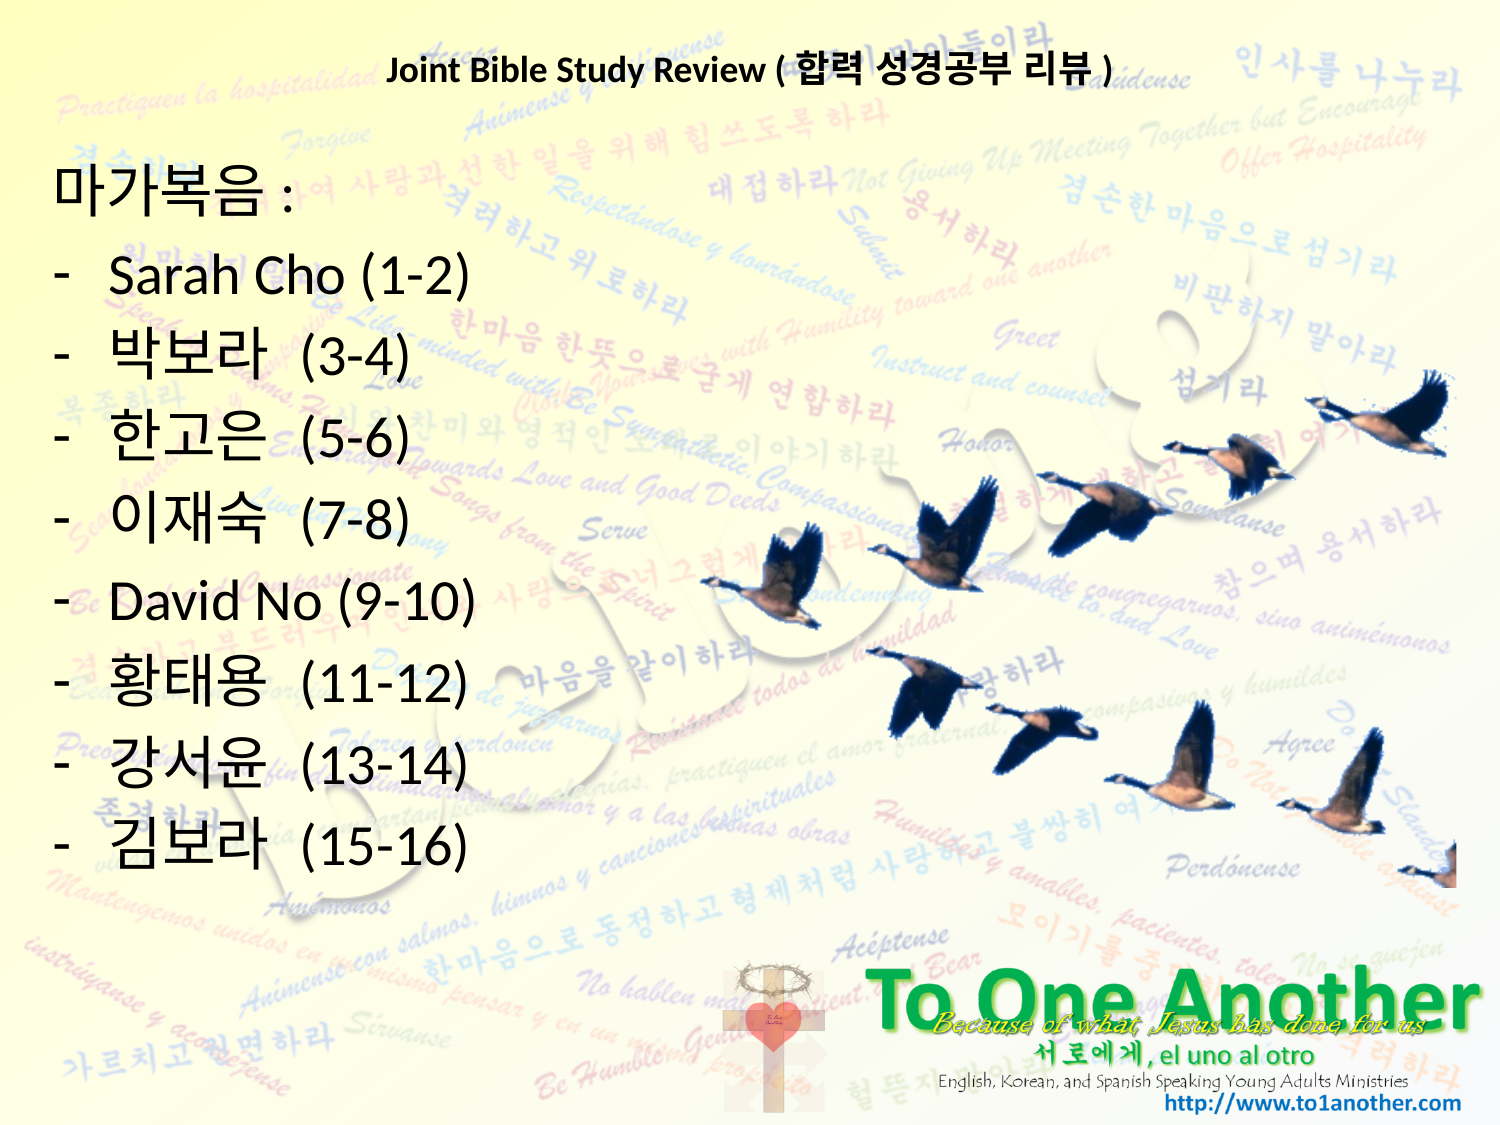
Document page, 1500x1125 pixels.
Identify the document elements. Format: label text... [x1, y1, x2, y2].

list Joint Bible Study Review (합력 성경공부 리뷰) 마가복음: Sarah Cho (1-2) 박보라 (3-4) 한고은 (5-6) 이재숙 (7-8) David No (9-10) 황태용 (11-12) 강서윤 (13-14) 김보라 (15-16) [37, 37, 1463, 950]
picture [0, 0, 1500, 1125]
